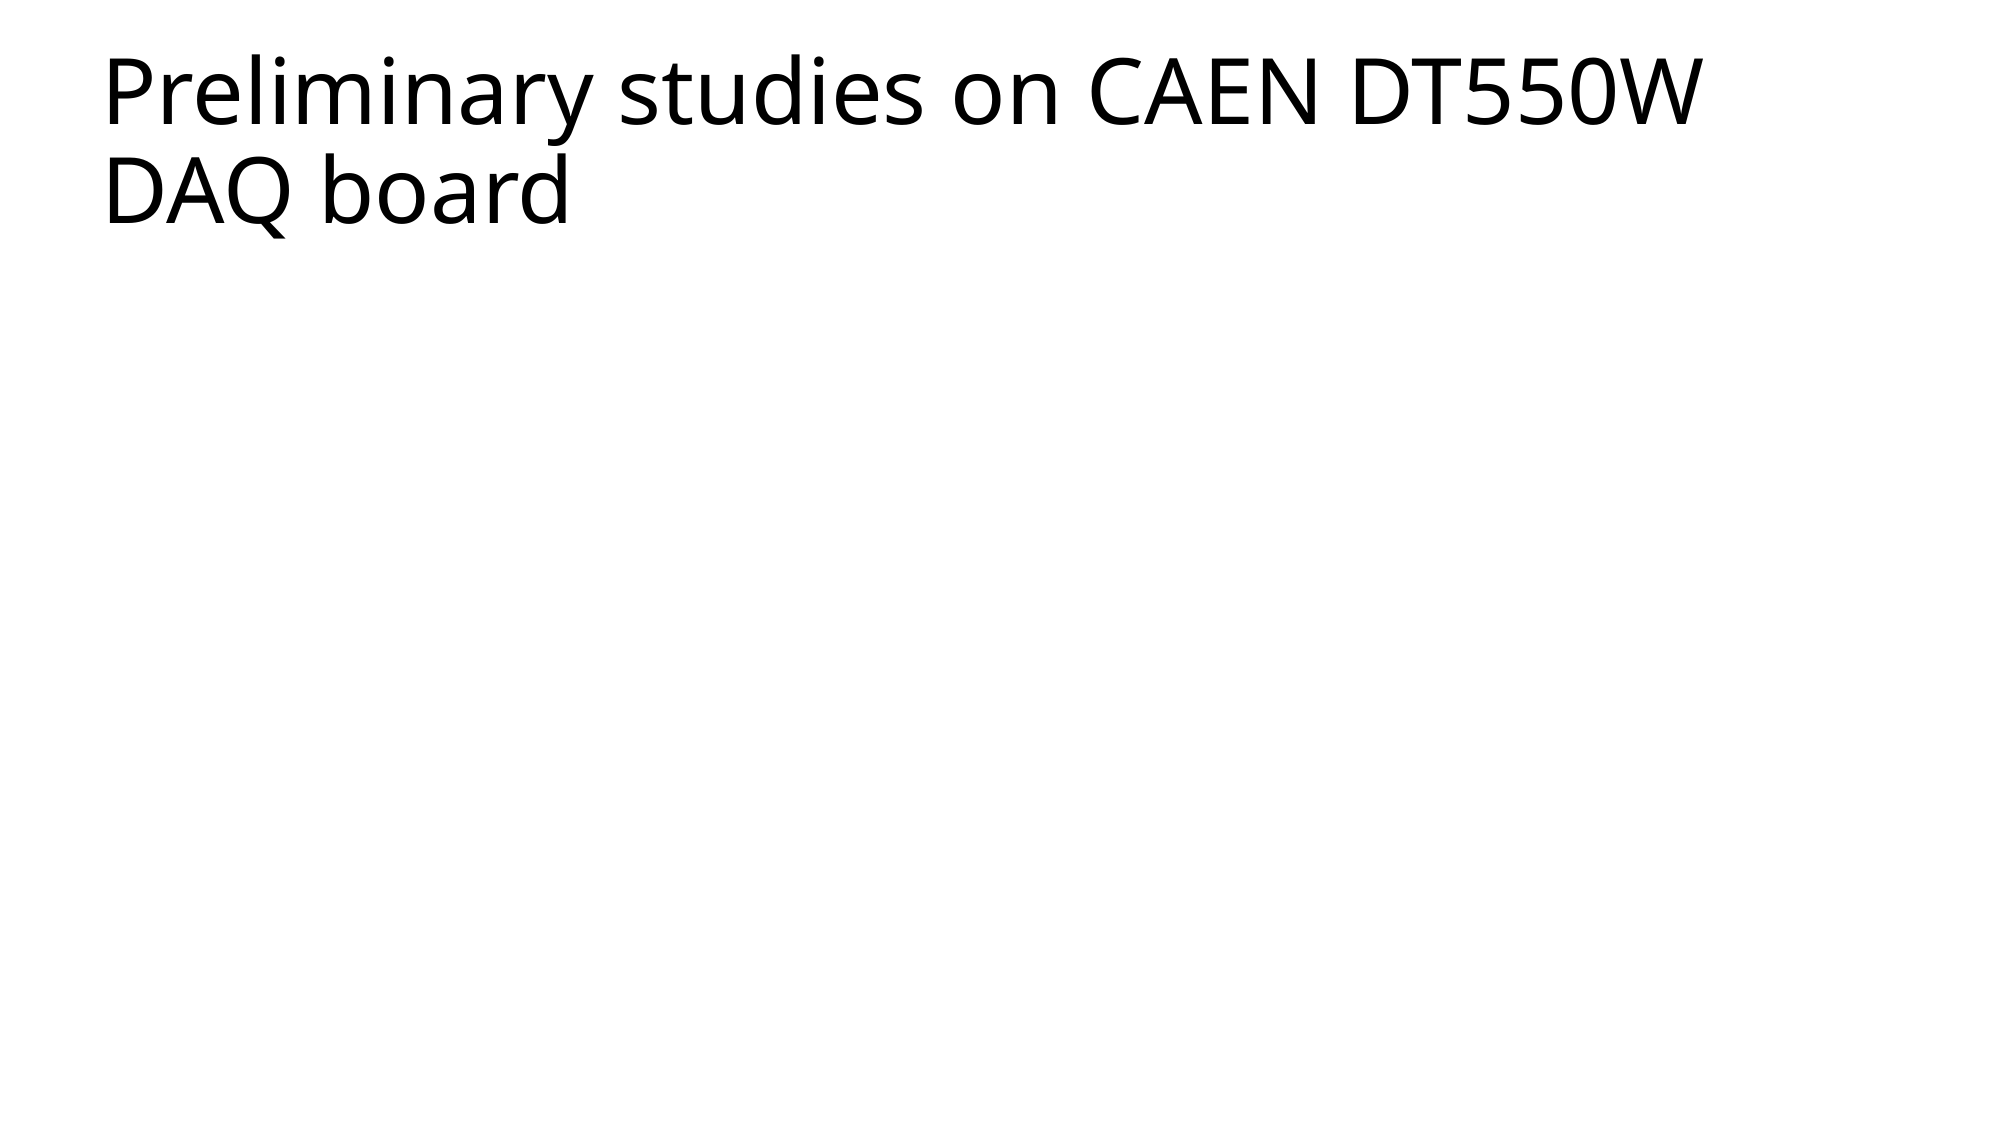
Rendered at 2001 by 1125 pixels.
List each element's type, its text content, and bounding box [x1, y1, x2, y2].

title Preliminary studies on CAEN DT550W DAQ board [86, 35, 1812, 253]
